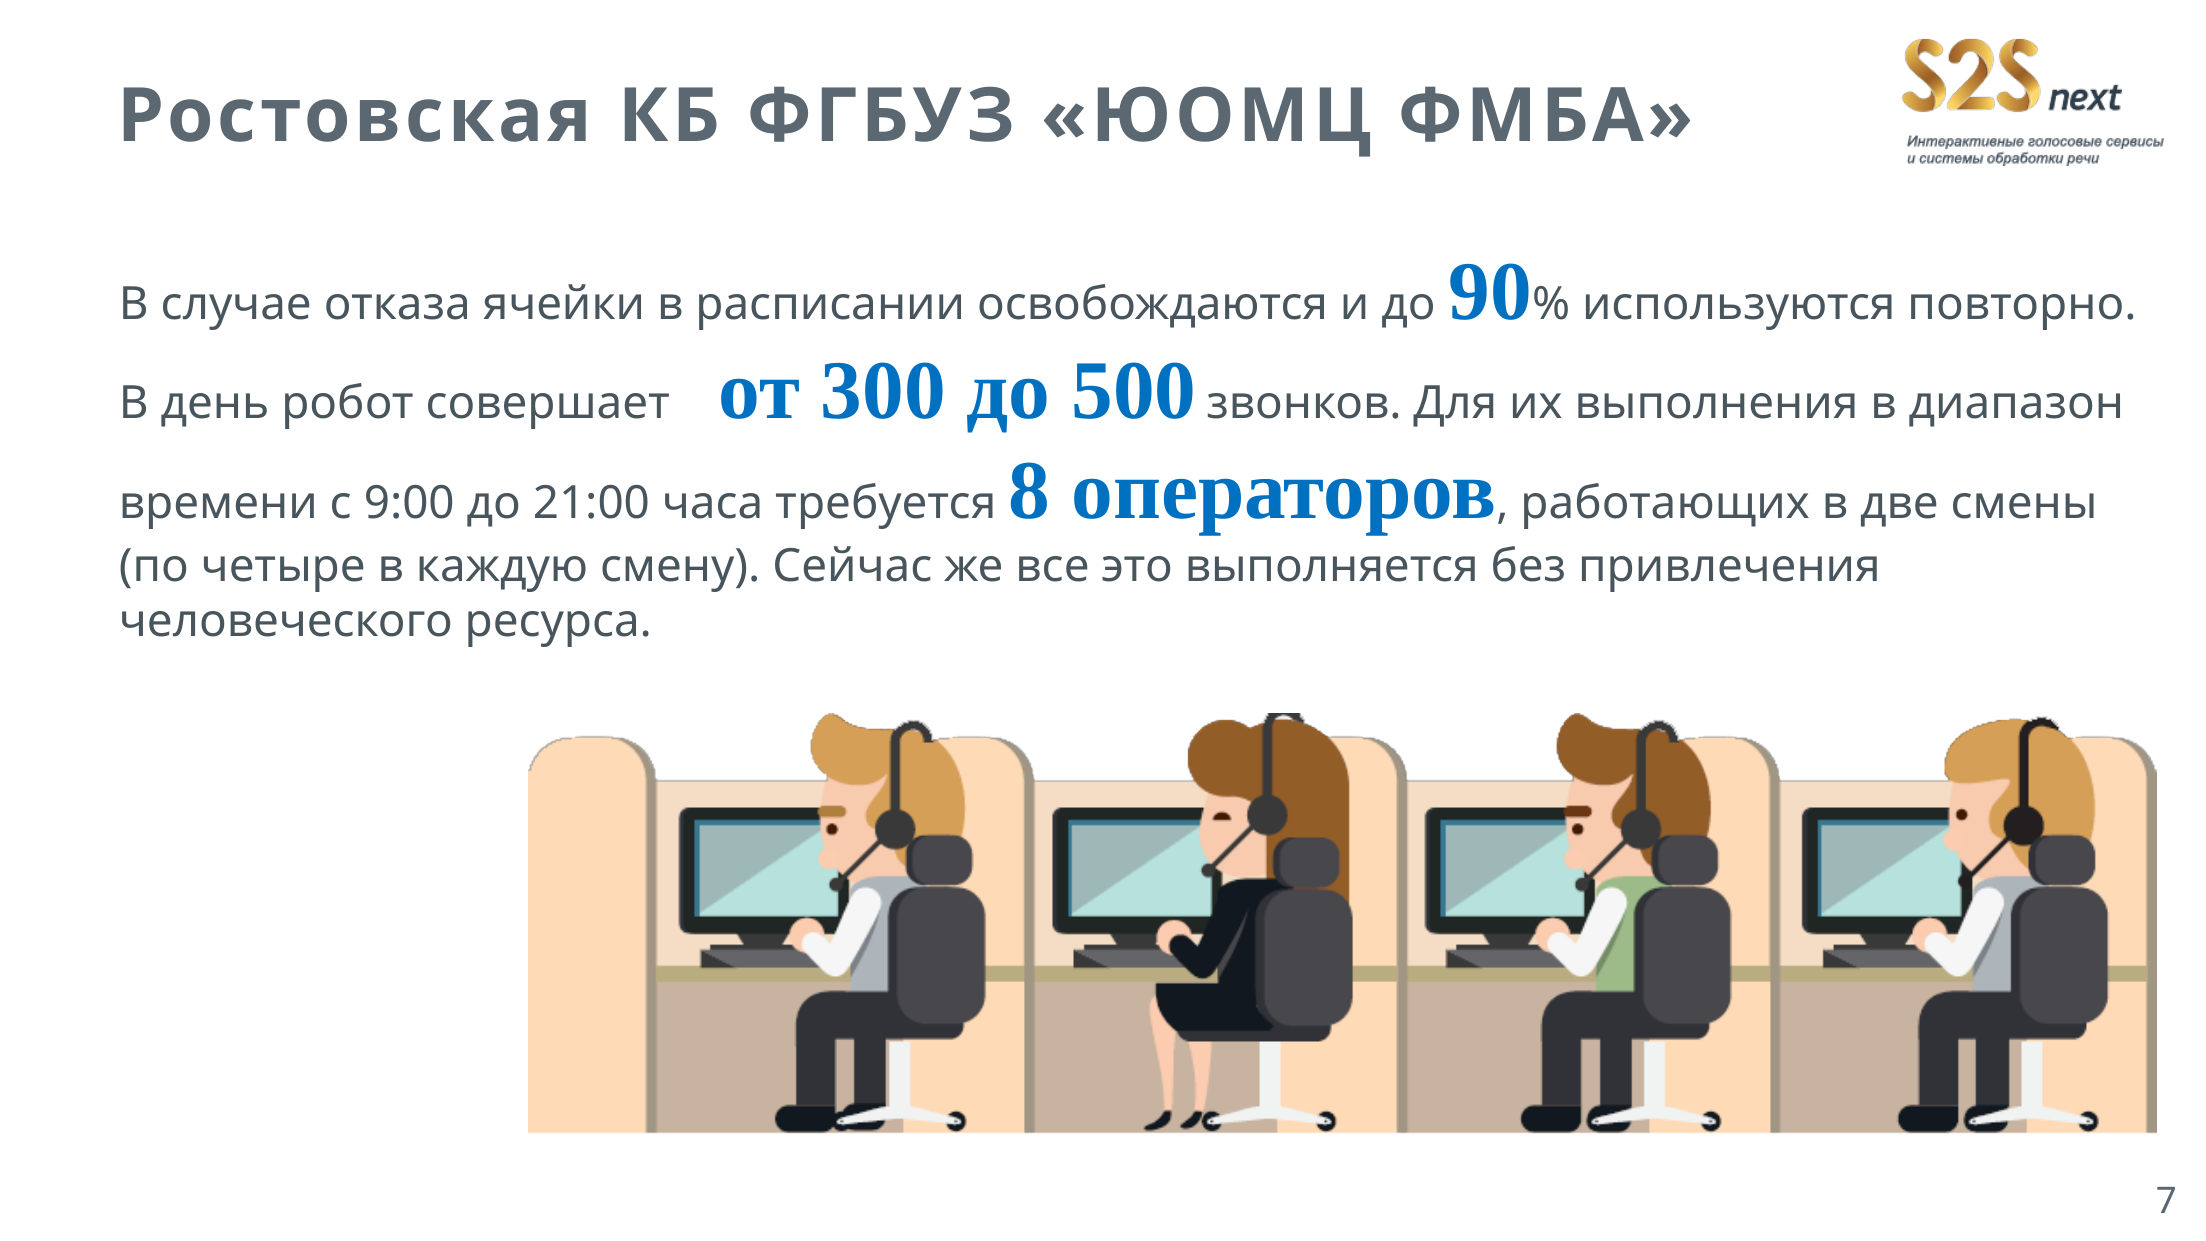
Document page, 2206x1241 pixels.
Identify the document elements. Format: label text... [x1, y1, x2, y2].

text_box Ростовская КБ ФГБУЗ «ЮОМЦ ФМБА» [102, 59, 1895, 165]
picture [527, 713, 2158, 1136]
text_box 7 [1901, 1169, 2192, 1235]
text_box В случае отказа ячейки в расписании освобождаются и до 90% используются повторно. В день робот совершает от 300 до 500 звонков. Для их выполнения в диапазон времени с 9:00 до 21:00 часа требуется 8 операторов, работающих в две смены (по четыре в каждую смену). Сейчас же все это выполняется без привлечения человеческого ресурса. [101, 227, 2189, 1133]
picture [1900, 38, 2164, 166]
